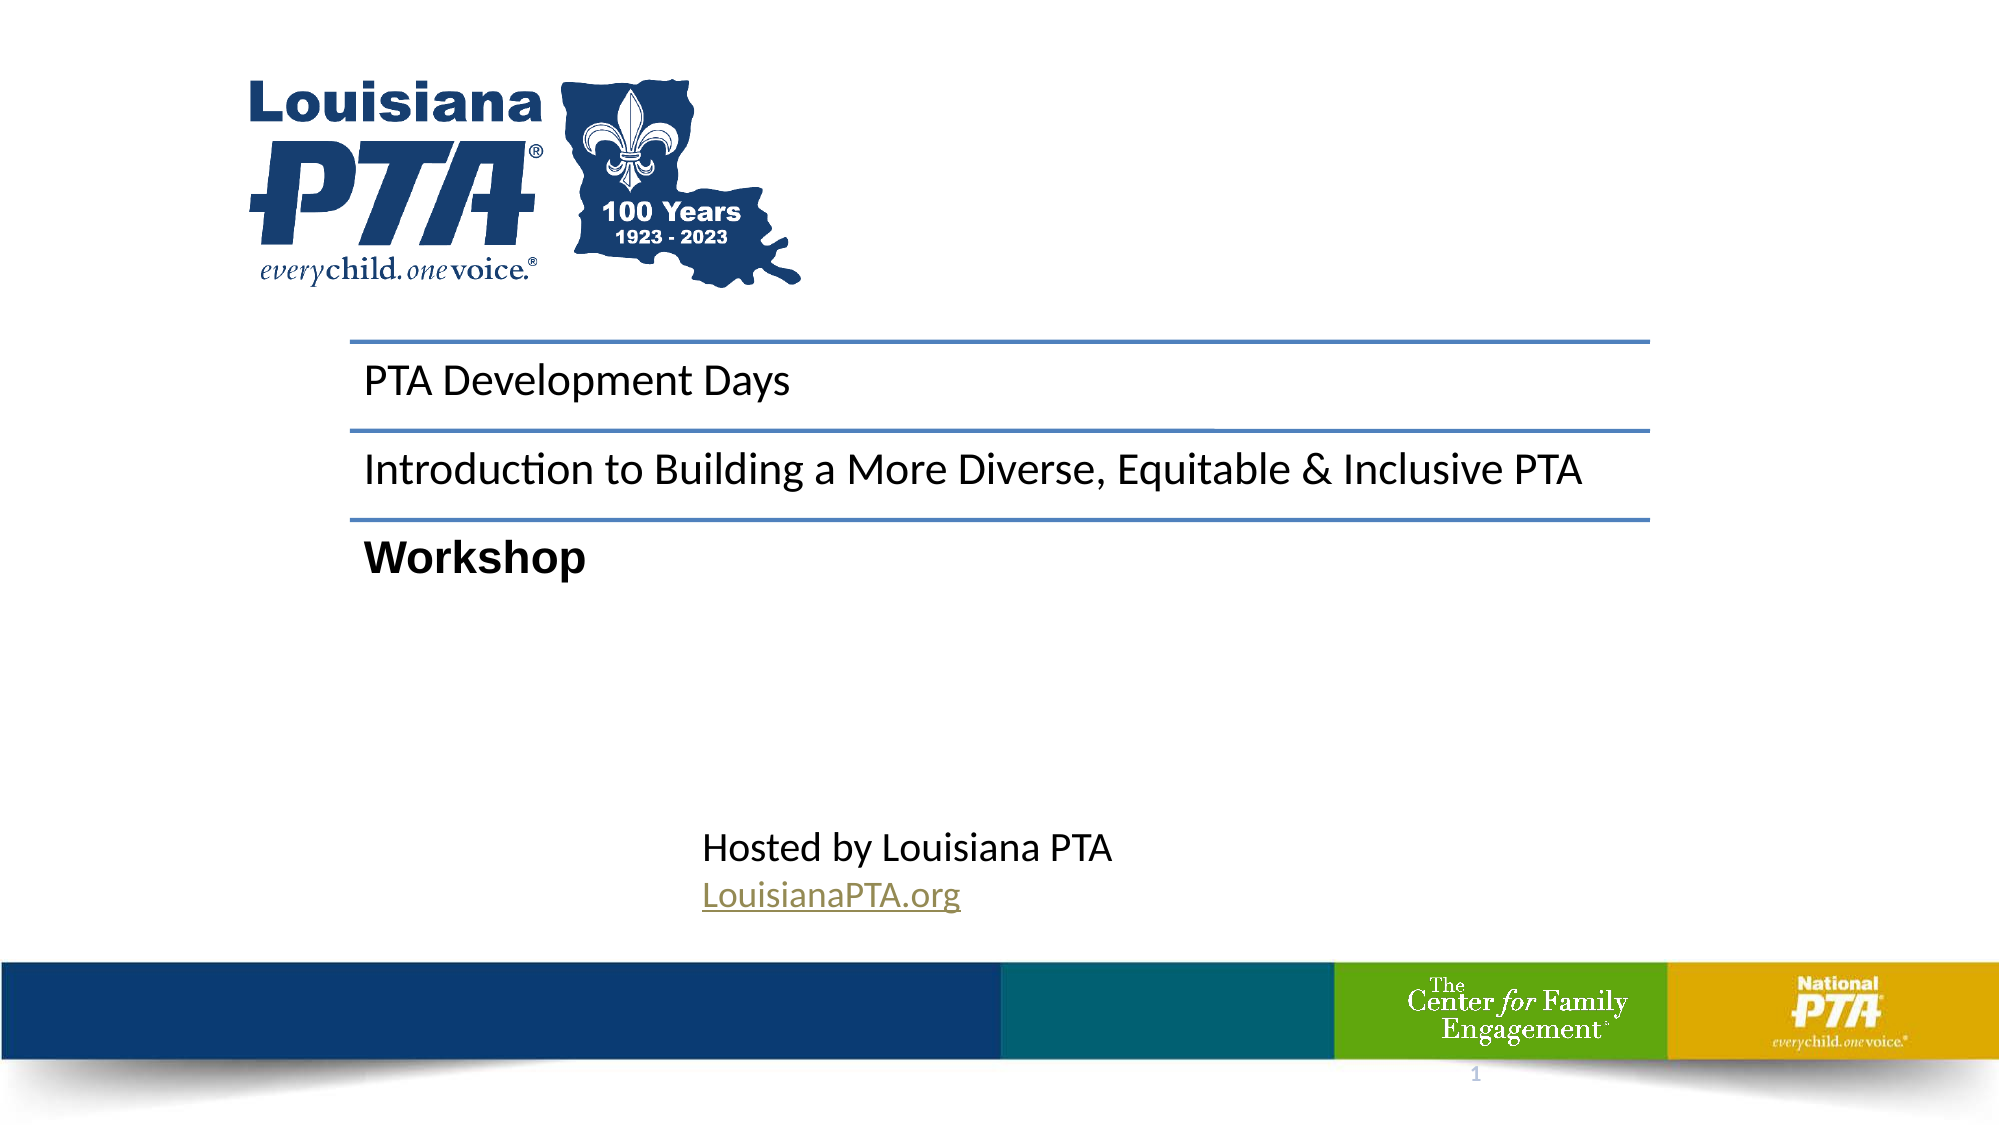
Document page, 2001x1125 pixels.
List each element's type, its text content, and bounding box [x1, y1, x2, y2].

picture [249, 78, 801, 288]
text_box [349, 341, 1651, 610]
picture [0, 959, 1999, 1125]
slide_number 1 [1308, 1042, 1497, 1103]
text_box Hosted by Louisiana PTA LouisianaPTA.org [687, 812, 1275, 923]
